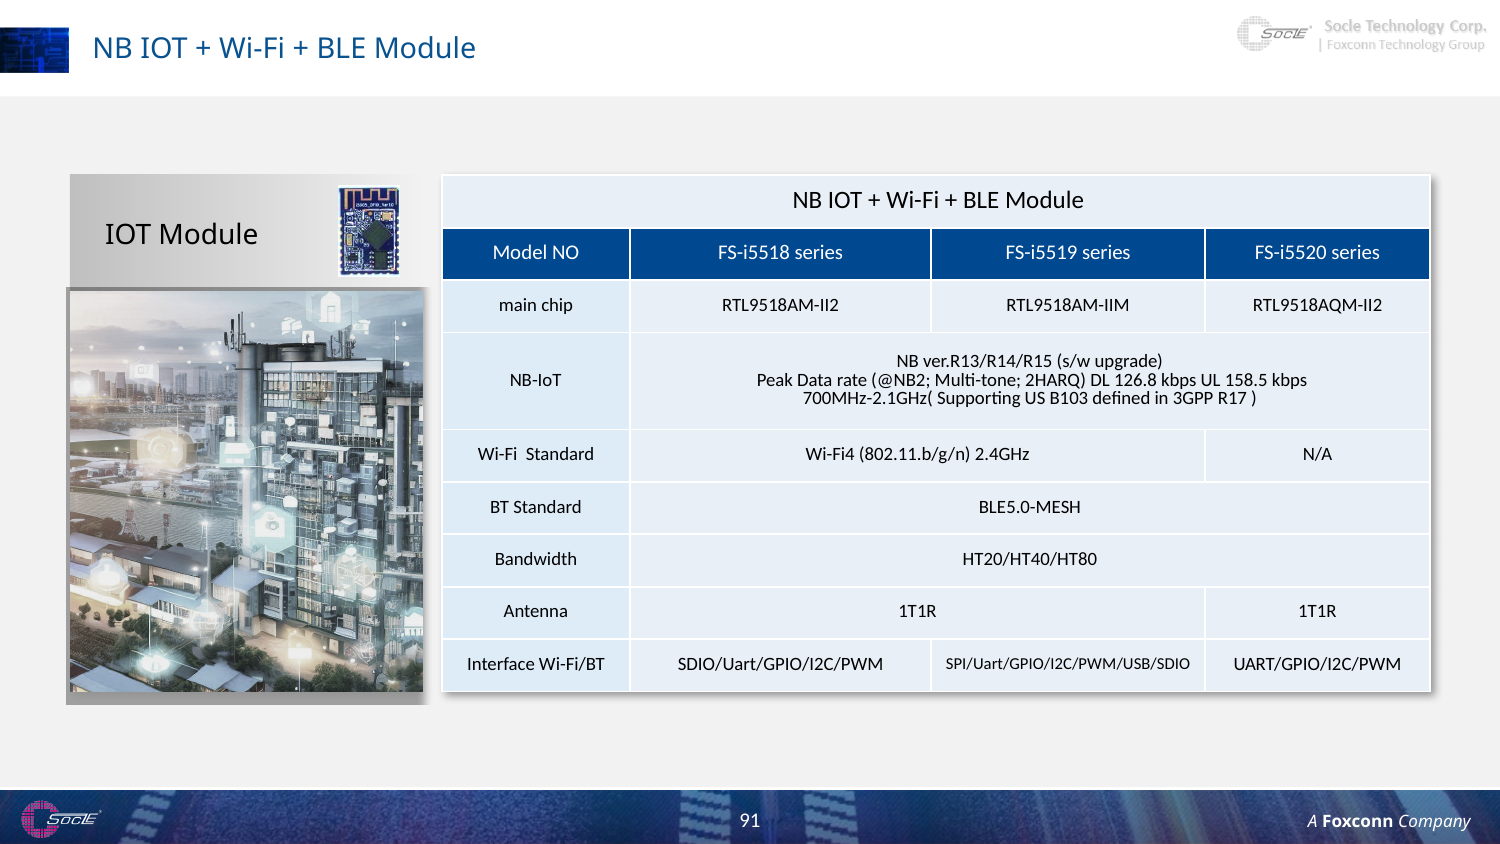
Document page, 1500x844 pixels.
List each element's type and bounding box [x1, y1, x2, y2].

table_cell [631, 281, 930, 332]
table_cell [443, 535, 629, 586]
table_cell [1206, 640, 1429, 691]
table_cell [443, 640, 629, 691]
table_cell [932, 229, 1204, 279]
table_cell [932, 640, 1204, 691]
table_cell [631, 229, 930, 279]
table_cell [443, 229, 629, 279]
table_cell [631, 535, 1429, 586]
picture [338, 185, 400, 277]
table_cell [443, 281, 629, 332]
table_cell [631, 430, 1204, 481]
picture [0, 28, 68, 72]
table_cell [1206, 281, 1429, 332]
table_cell [443, 430, 629, 481]
table_cell [443, 588, 629, 638]
table_cell [443, 333, 629, 429]
text_box [0, 95, 1500, 788]
table_cell [932, 281, 1204, 332]
table_cell [631, 333, 1429, 429]
table_cell [1206, 229, 1429, 279]
table_header [443, 176, 1429, 227]
picture [69, 291, 423, 692]
table_cell [631, 588, 1204, 638]
table_cell [1206, 430, 1429, 481]
table_cell [443, 483, 629, 533]
table_cell [631, 640, 930, 691]
picture [0, 790, 1500, 844]
table_cell [1206, 588, 1429, 638]
table_cell [631, 483, 1429, 533]
title [70, 26, 1330, 73]
